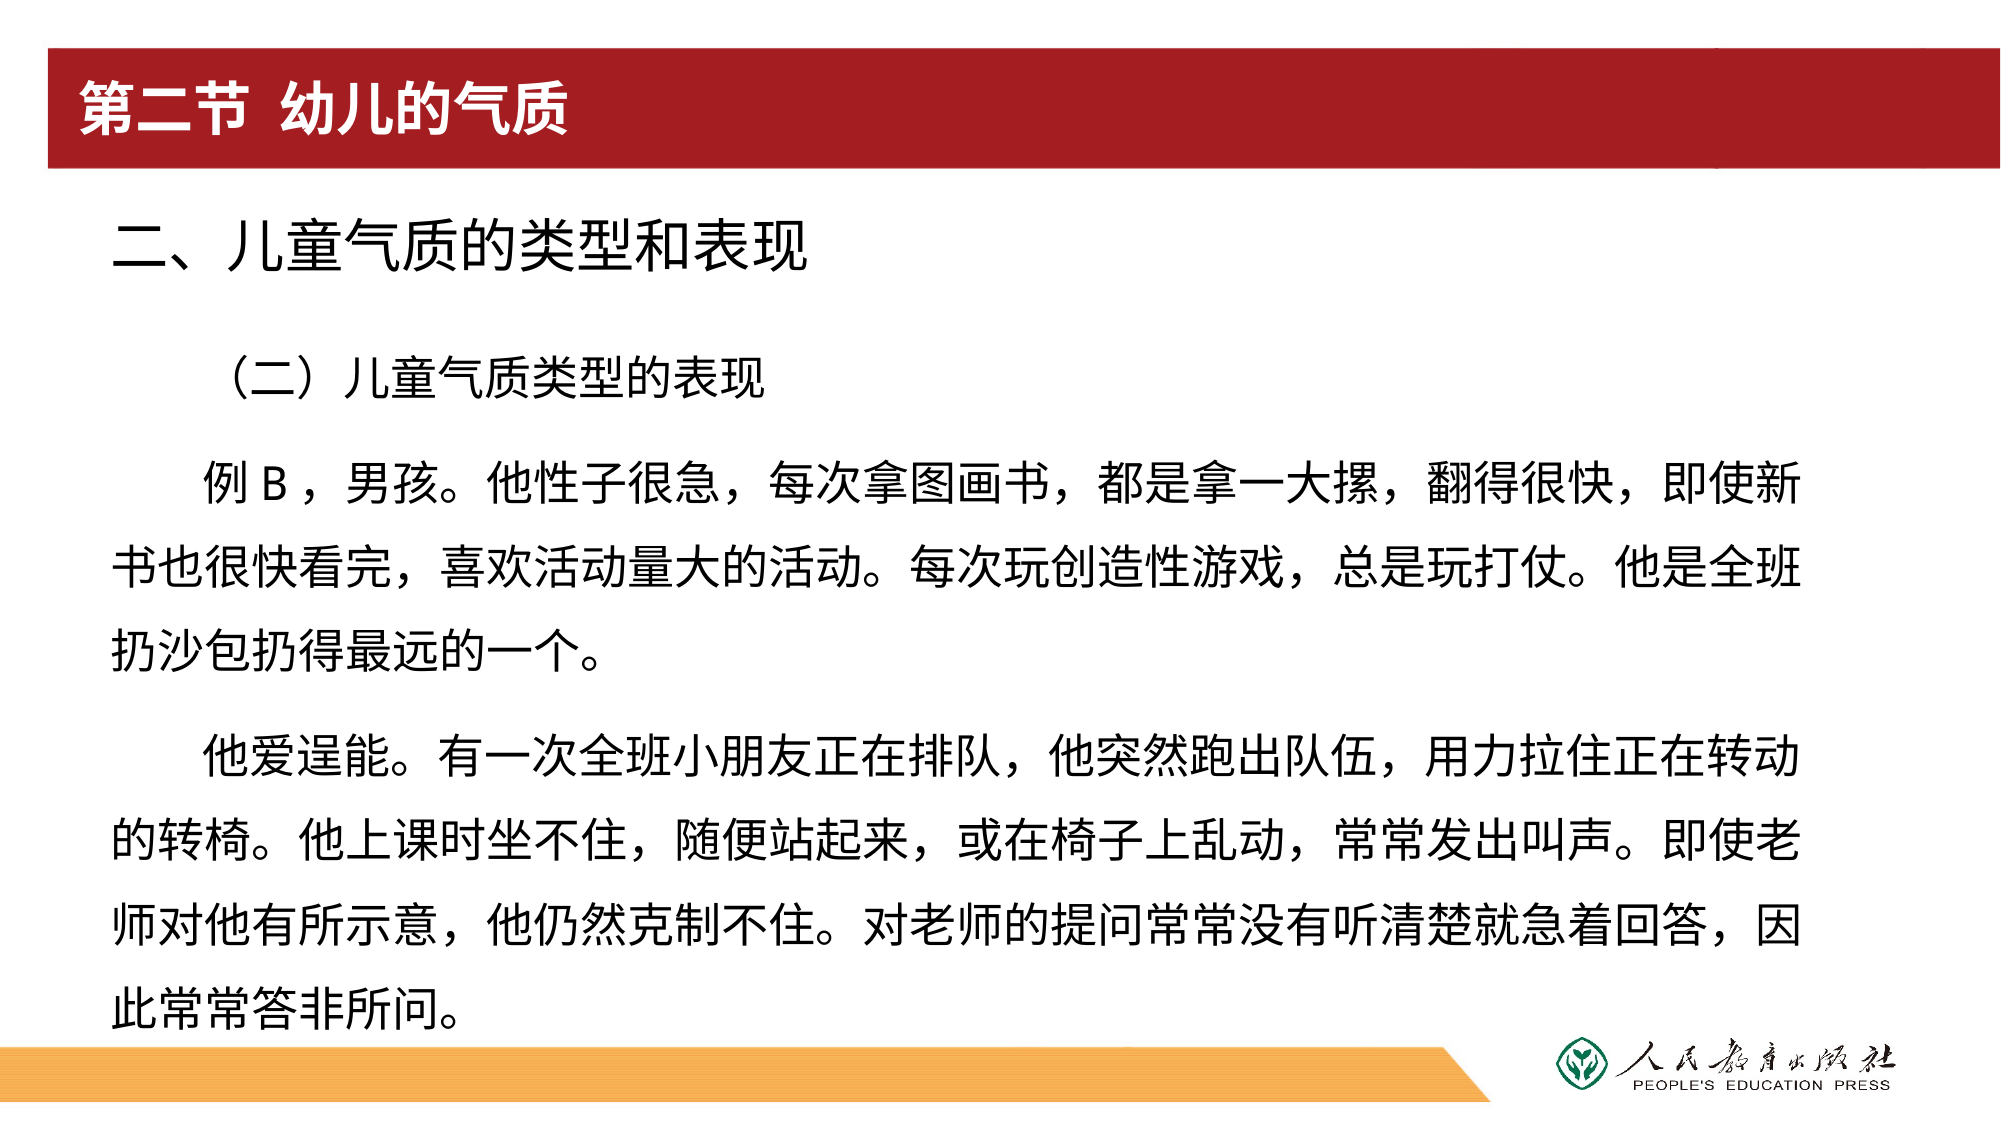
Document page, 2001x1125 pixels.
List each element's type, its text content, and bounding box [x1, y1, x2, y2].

picture [0, 0, 2001, 1125]
list （二）儿童气质类型的表现 例B，男孩。他性子很急，每次拿图画书，都是拿一大摞，翻得很快，即使新书也很快看完，喜欢活动量大的活动。每次玩创造性游戏，总是玩打仗。他是全班扔沙包扔得最远的一个。 他爱逞能。有一次全班小朋友正在排队，他突然跑出队伍，用力拉住正在转动的转椅。他上课时坐不住，随便站起来，或在椅子上乱动，常常发出叫声。即使老师对他有所示意，他仍然克制不住。对老师的提问常常没有听清楚就急着回答，因此常常答非所问。 [95, 313, 1821, 1049]
list 二、儿童气质的类型和表现 [95, 209, 1794, 338]
title 第二节 幼儿的气质 [62, 57, 1788, 167]
